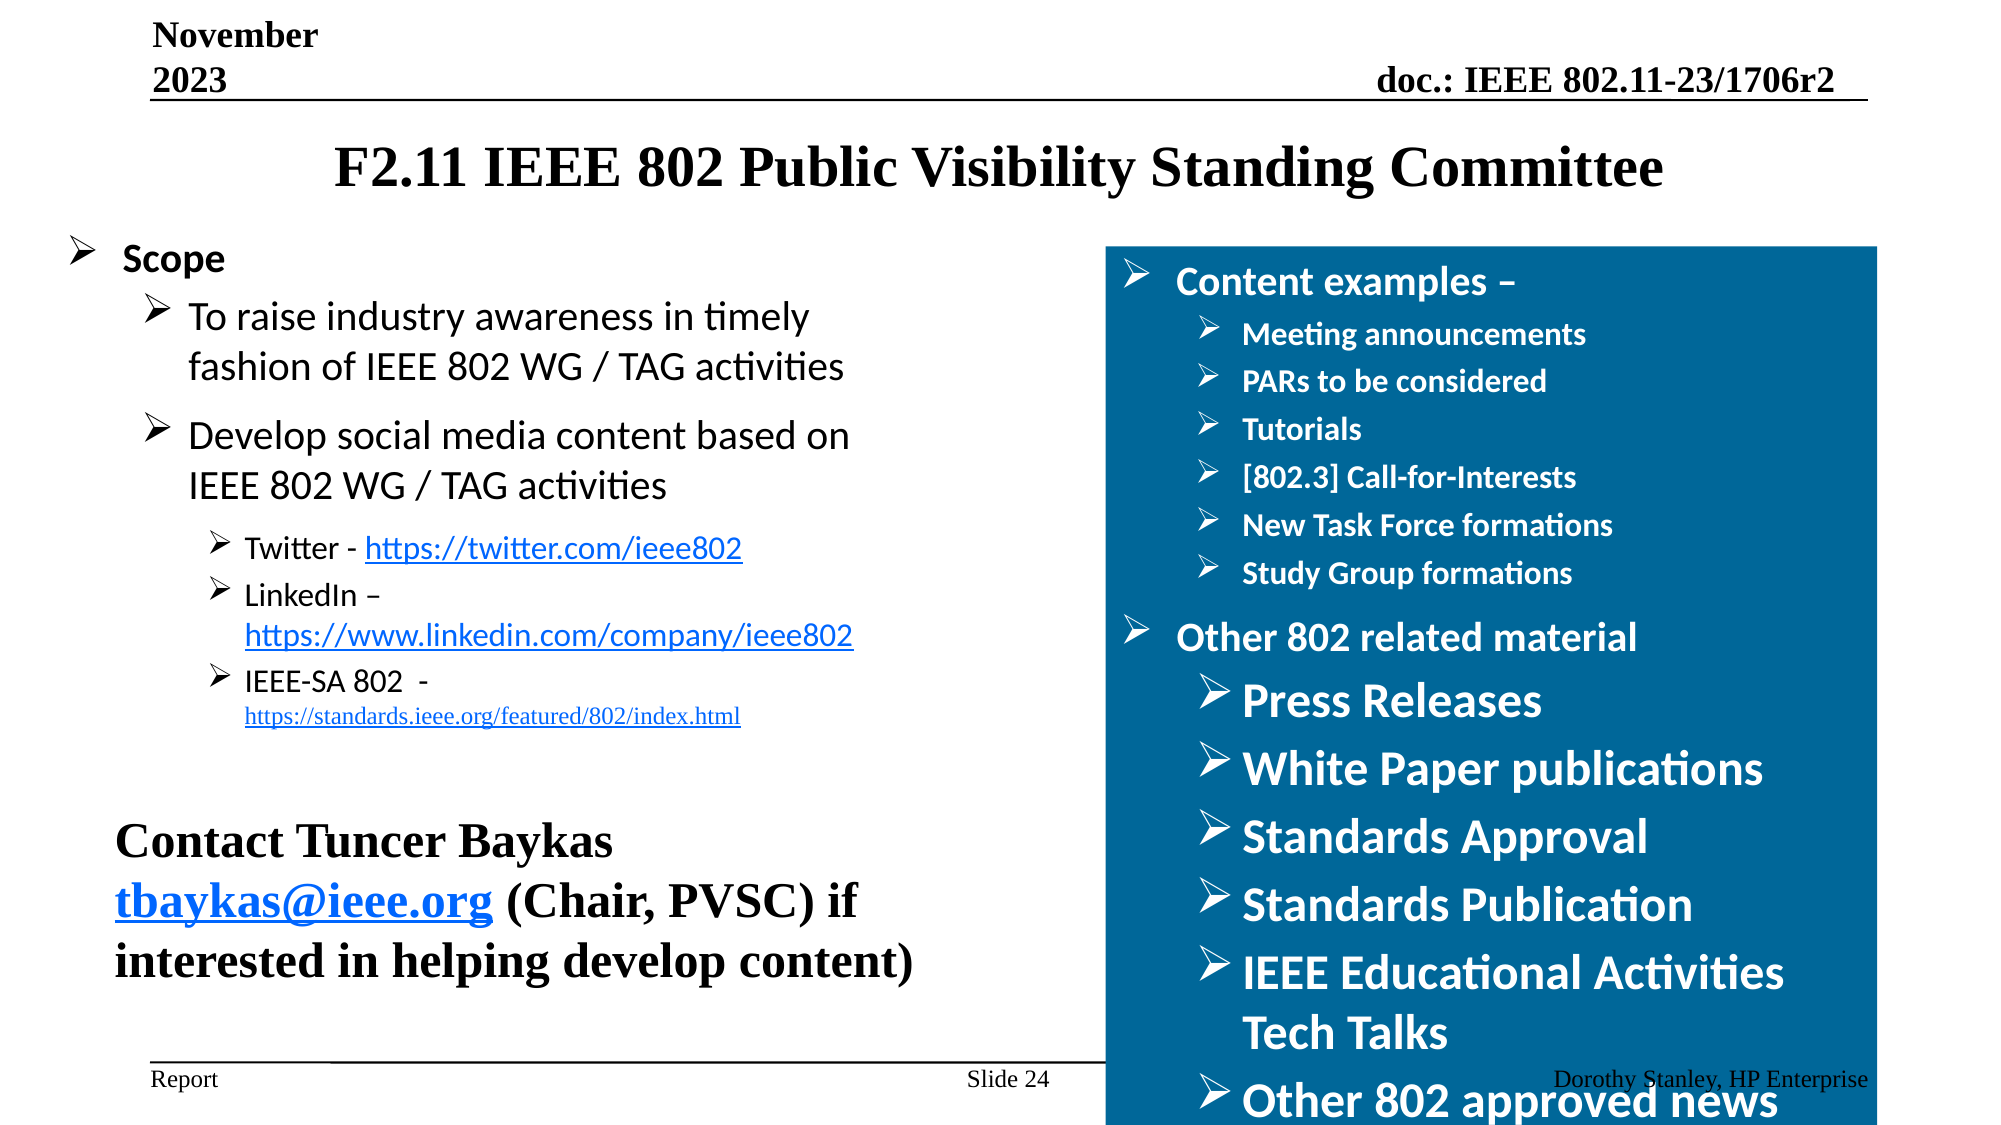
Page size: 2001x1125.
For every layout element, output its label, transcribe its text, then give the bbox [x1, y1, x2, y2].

footer Dorothy Stanley, HP Enterprise [1513, 1061, 1869, 1093]
list Scope To raise industry awareness in timely fashion of IEEE 802 WG / TAG activities Develop social media content based on IEEE 802 WG / TAG activities Twitter - https://twitter.com/ieee802 LinkedIn – https://www.linkedin.com/company/ieee802 IEEE-SA 802 - https://standards.ieee.org/featured/802/index.html [51, 222, 939, 789]
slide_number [152, 54, 373, 101]
text_box Content examples – Meeting announcements PARs to be considered Tutorials [802.3] Call-for-Interests New Task Force formations Study Group formations Other 802 related material Press Releases White Paper publications Standards Approval Standards Publication IEEE Educational Activities Tech Talks Other 802 approved news [1105, 246, 1878, 1125]
text_box Contact Tuncer Baykas tbaykas@ieee.org (Chair, PVSC) if interested in helping develop content) [99, 799, 949, 995]
title F2.11 IEEE 802 Public Visibility Standing Committee [150, 99, 1850, 226]
slide_number Slide 24 [964, 1061, 1053, 1093]
